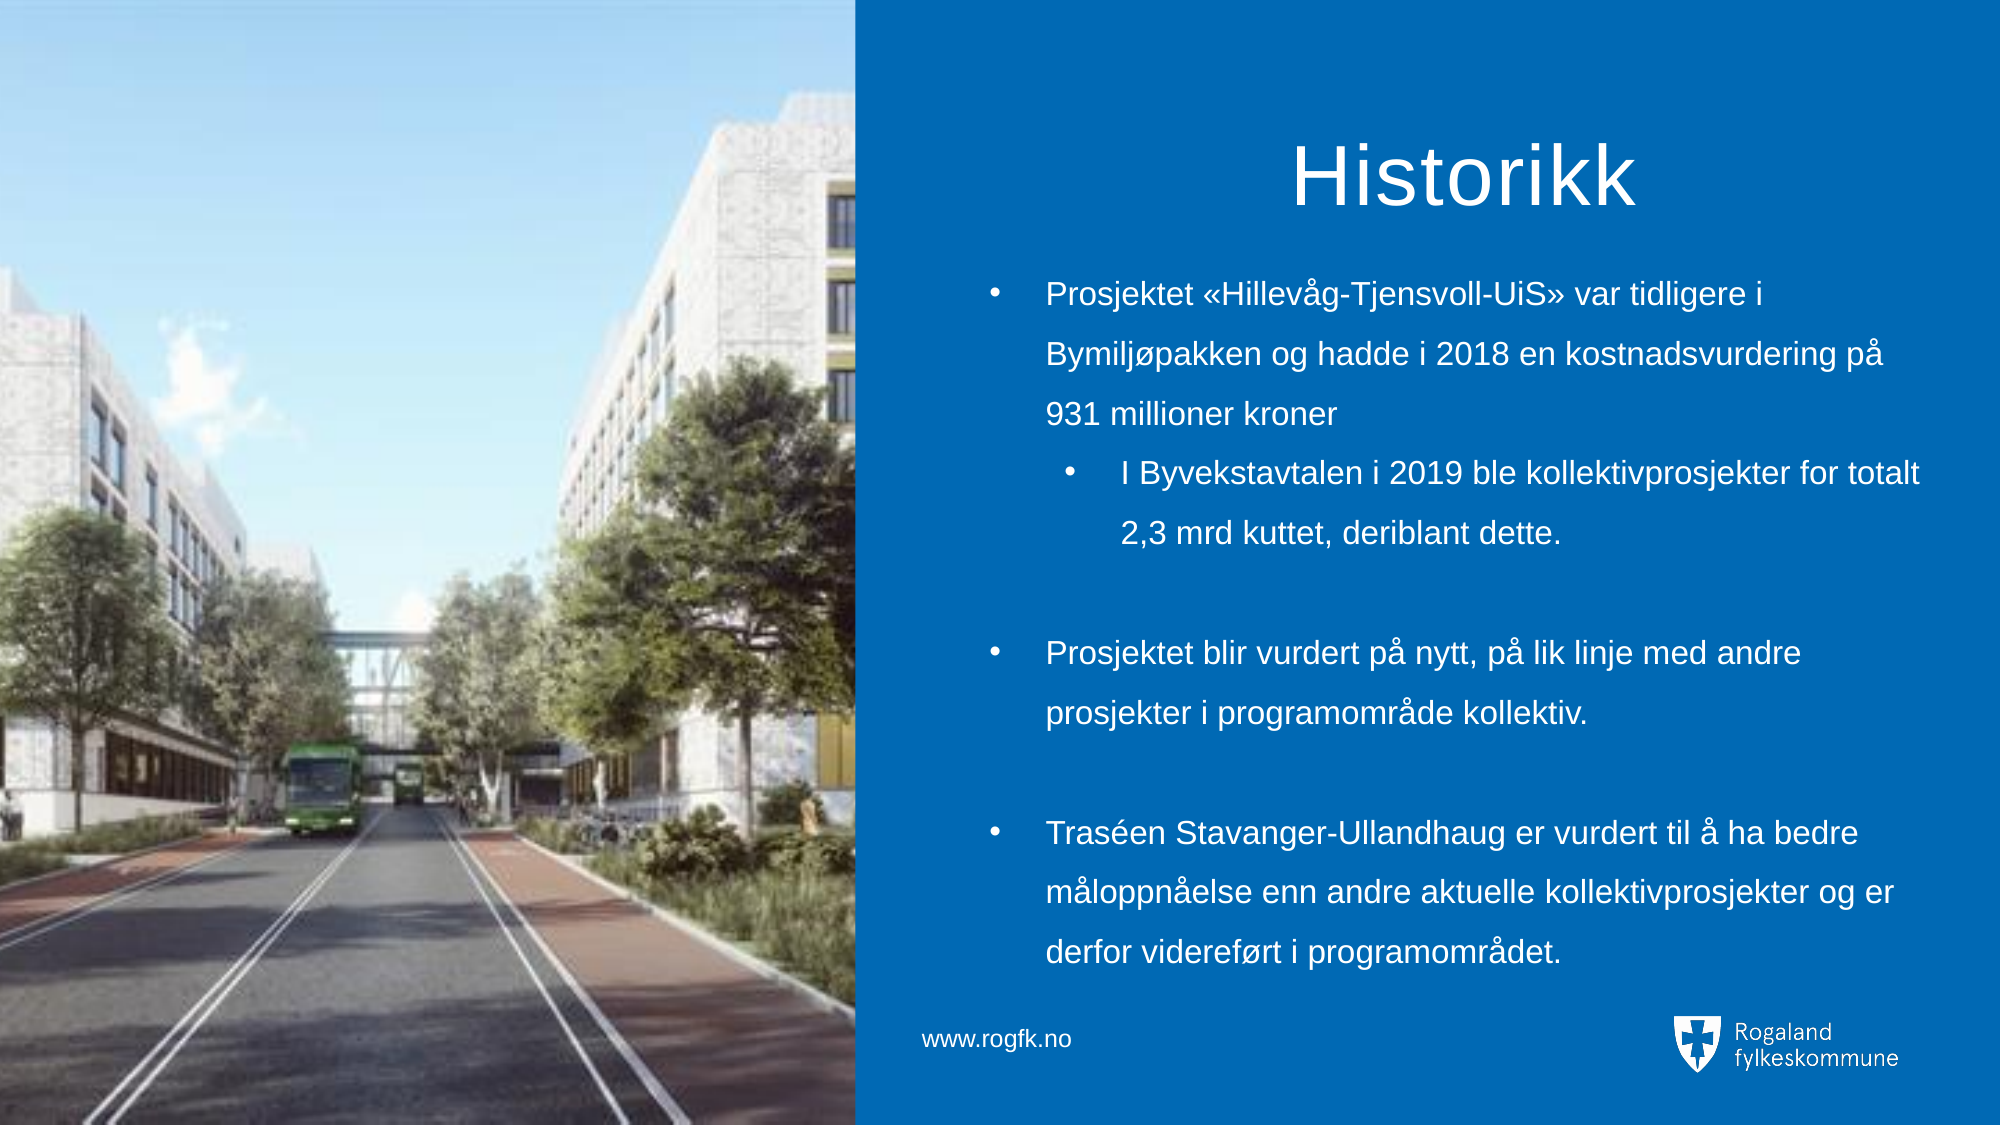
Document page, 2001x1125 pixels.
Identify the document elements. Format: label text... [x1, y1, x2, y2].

text_box Historikk [1176, 115, 1779, 251]
picture [0, 0, 856, 1125]
text_box Prosjektet «Hillevåg-Tjensvoll-UiS» var tidligere i Bymiljøpakken og hadde i 2018 en kostnadsvurdering på 931 millioner kroner I Byvekstavtalen i 2019 ble kollektivprosjekter for totalt 2,3 mrd kuttet, deriblant dette. Prosjektet blir vurdert på nytt, på lik linje med andre prosjekter i programområde kollektiv. Traséen Stavanger-Ullandhaug er vurdert til å ha bedre måloppnåelse enn andre aktuelle kollektivprosjekter og er derfor videreført i programområdet. [989, 251, 1922, 971]
picture [1674, 1016, 1898, 1073]
